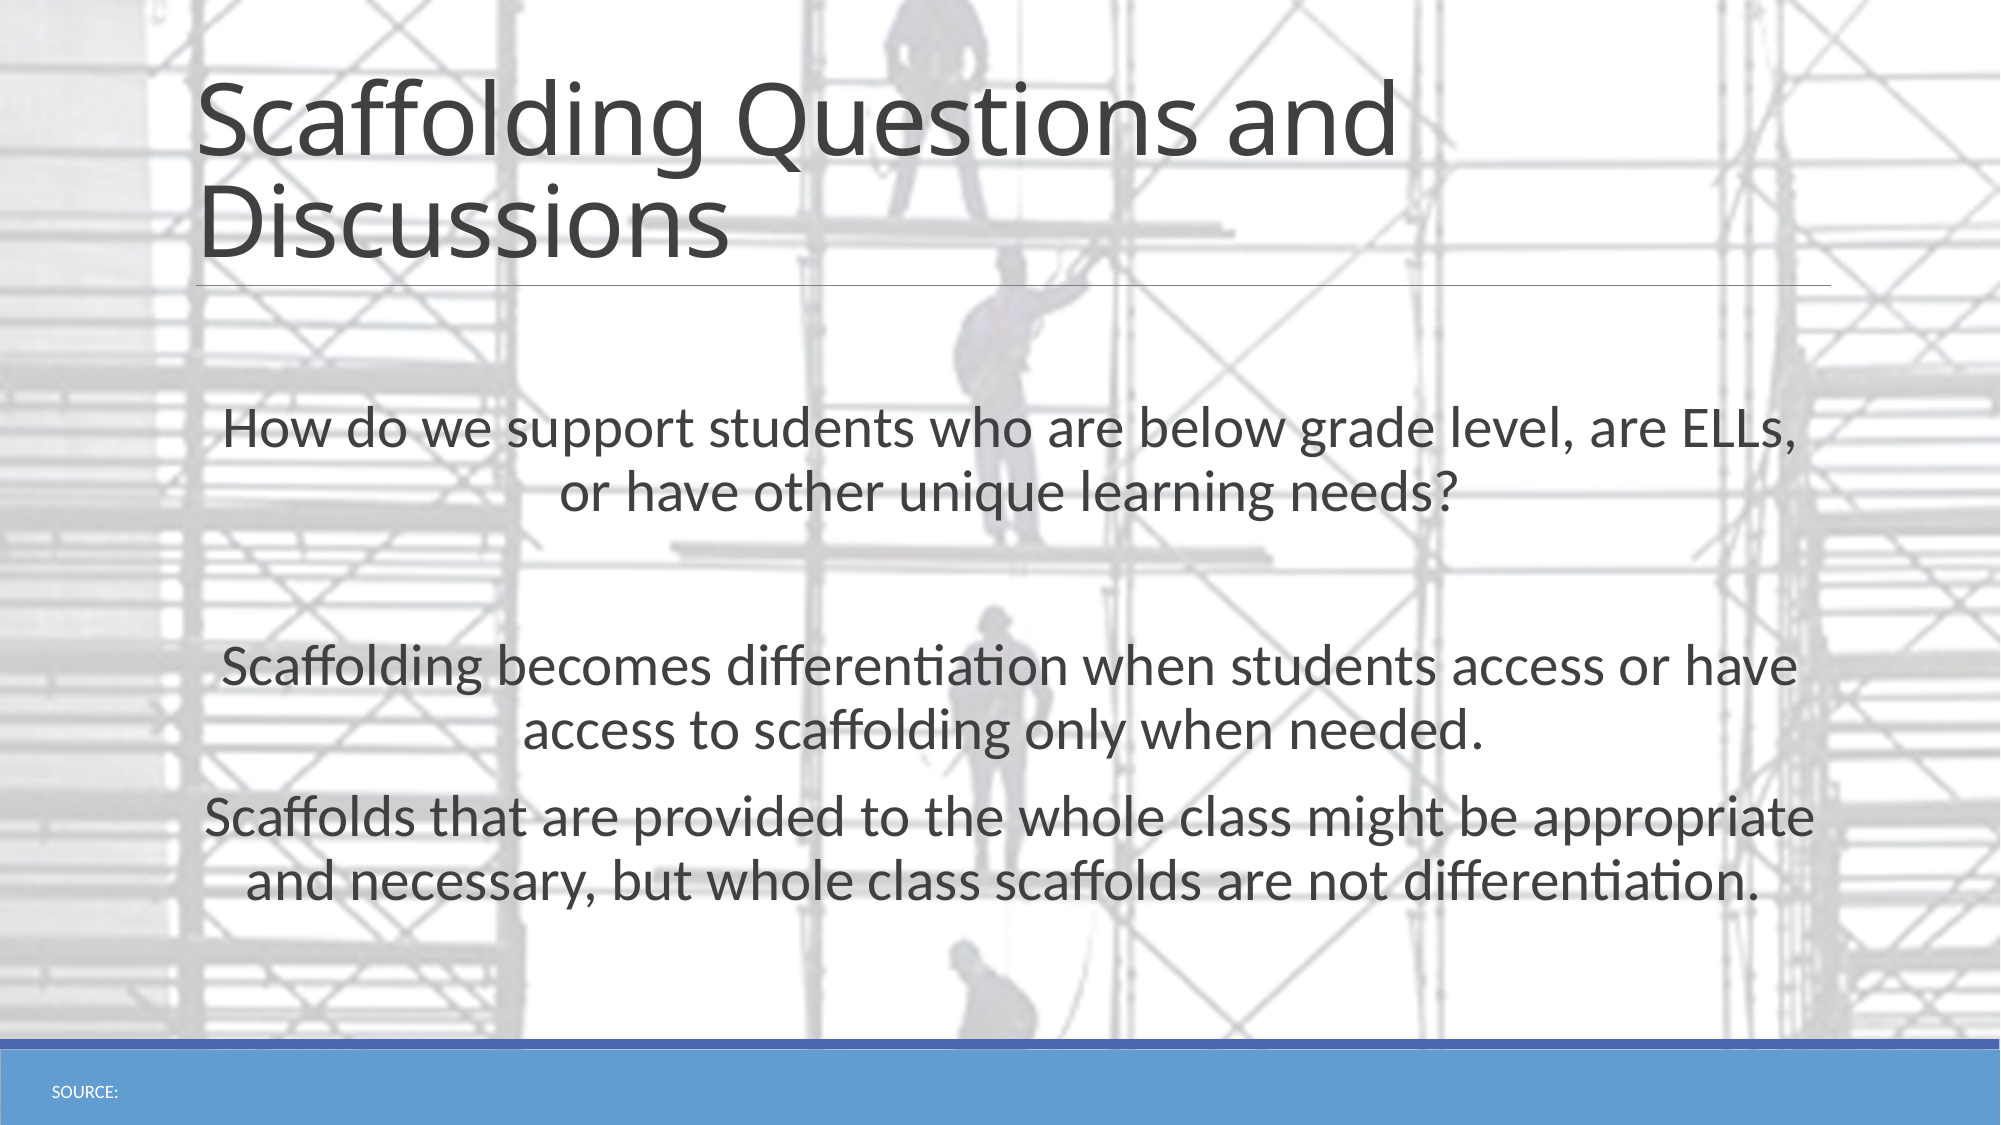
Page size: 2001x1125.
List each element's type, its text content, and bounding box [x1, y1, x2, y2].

text_box Source: [36, 1065, 422, 1117]
title Scaffolding Questions and Discussions [180, 47, 1830, 285]
picture [0, 0, 2001, 1125]
list How do we support students who are below grade level, are ELLs, or have other unique learning needs? Scaffolding becomes differentiation when students access or have access to scaffolding only when needed. Scaffolds that are provided to the whole class might be appropriate and necessary, but whole class scaffolds are not differentiation. [180, 302, 1830, 963]
